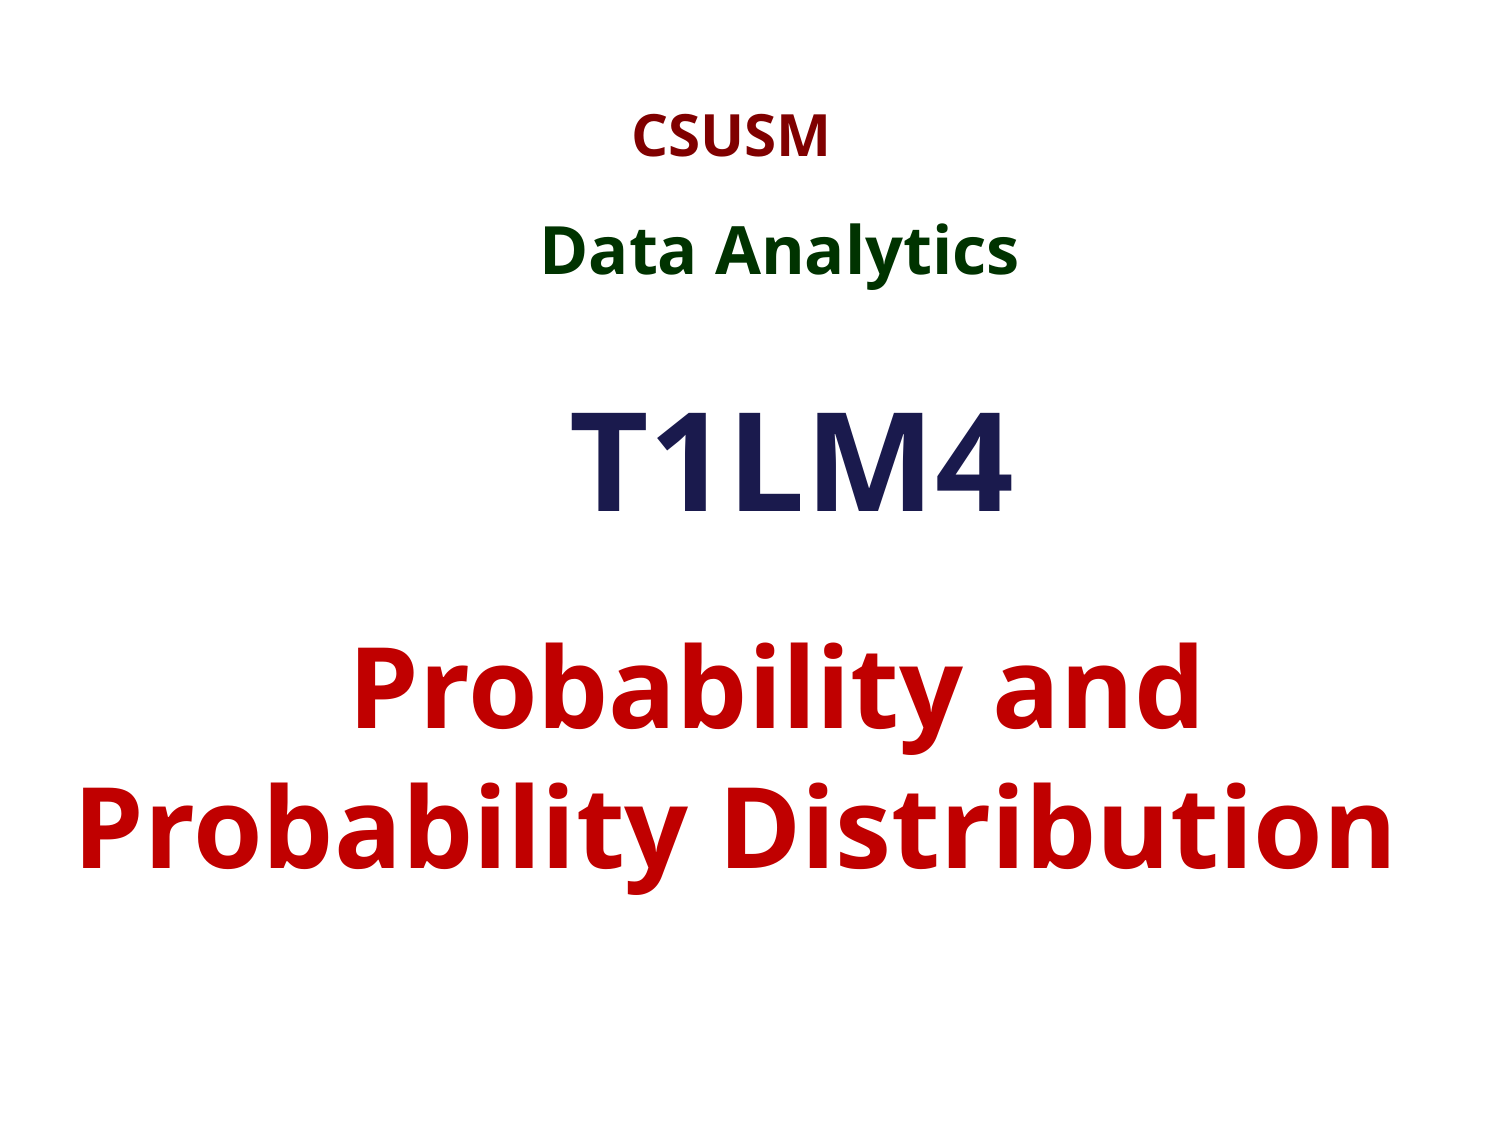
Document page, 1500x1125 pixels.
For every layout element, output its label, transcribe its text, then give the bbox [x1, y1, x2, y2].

text_box T1LM4 [545, 366, 1030, 546]
text_box CSUSM [174, 90, 1120, 176]
text_box Data Analytics [297, 168, 1254, 296]
text_box [282, 808, 1293, 900]
text_box Probability and Probability Distribution [0, 675, 1463, 808]
